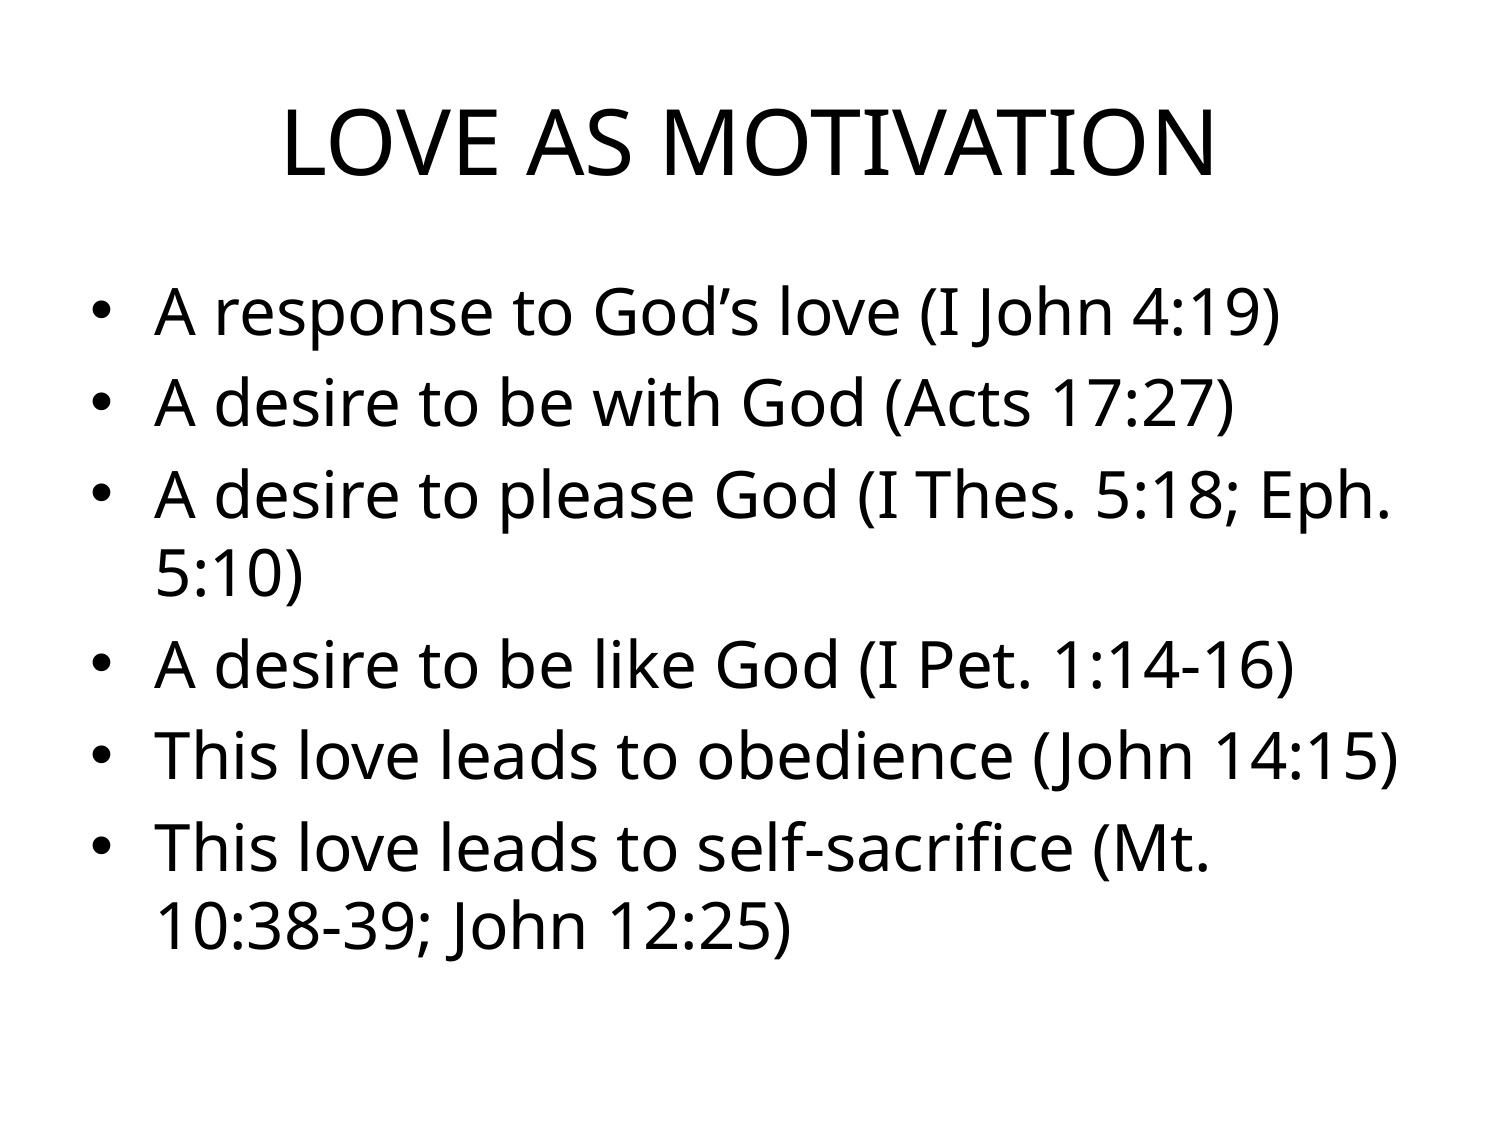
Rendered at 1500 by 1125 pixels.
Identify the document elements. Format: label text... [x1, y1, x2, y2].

title LOVE AS MOTIVATION [75, 45, 1425, 233]
list A response to God’s love (I John 4:19) A desire to be with God (Acts 17:27) A desire to please God (I Thes. 5:18; Eph. 5:10) A desire to be like God (I Pet. 1:14-16) This love leads to obedience (John 14:15) This love leads to self-sacrifice (Mt. 10:38-39; John 12:25) [75, 262, 1425, 1005]
